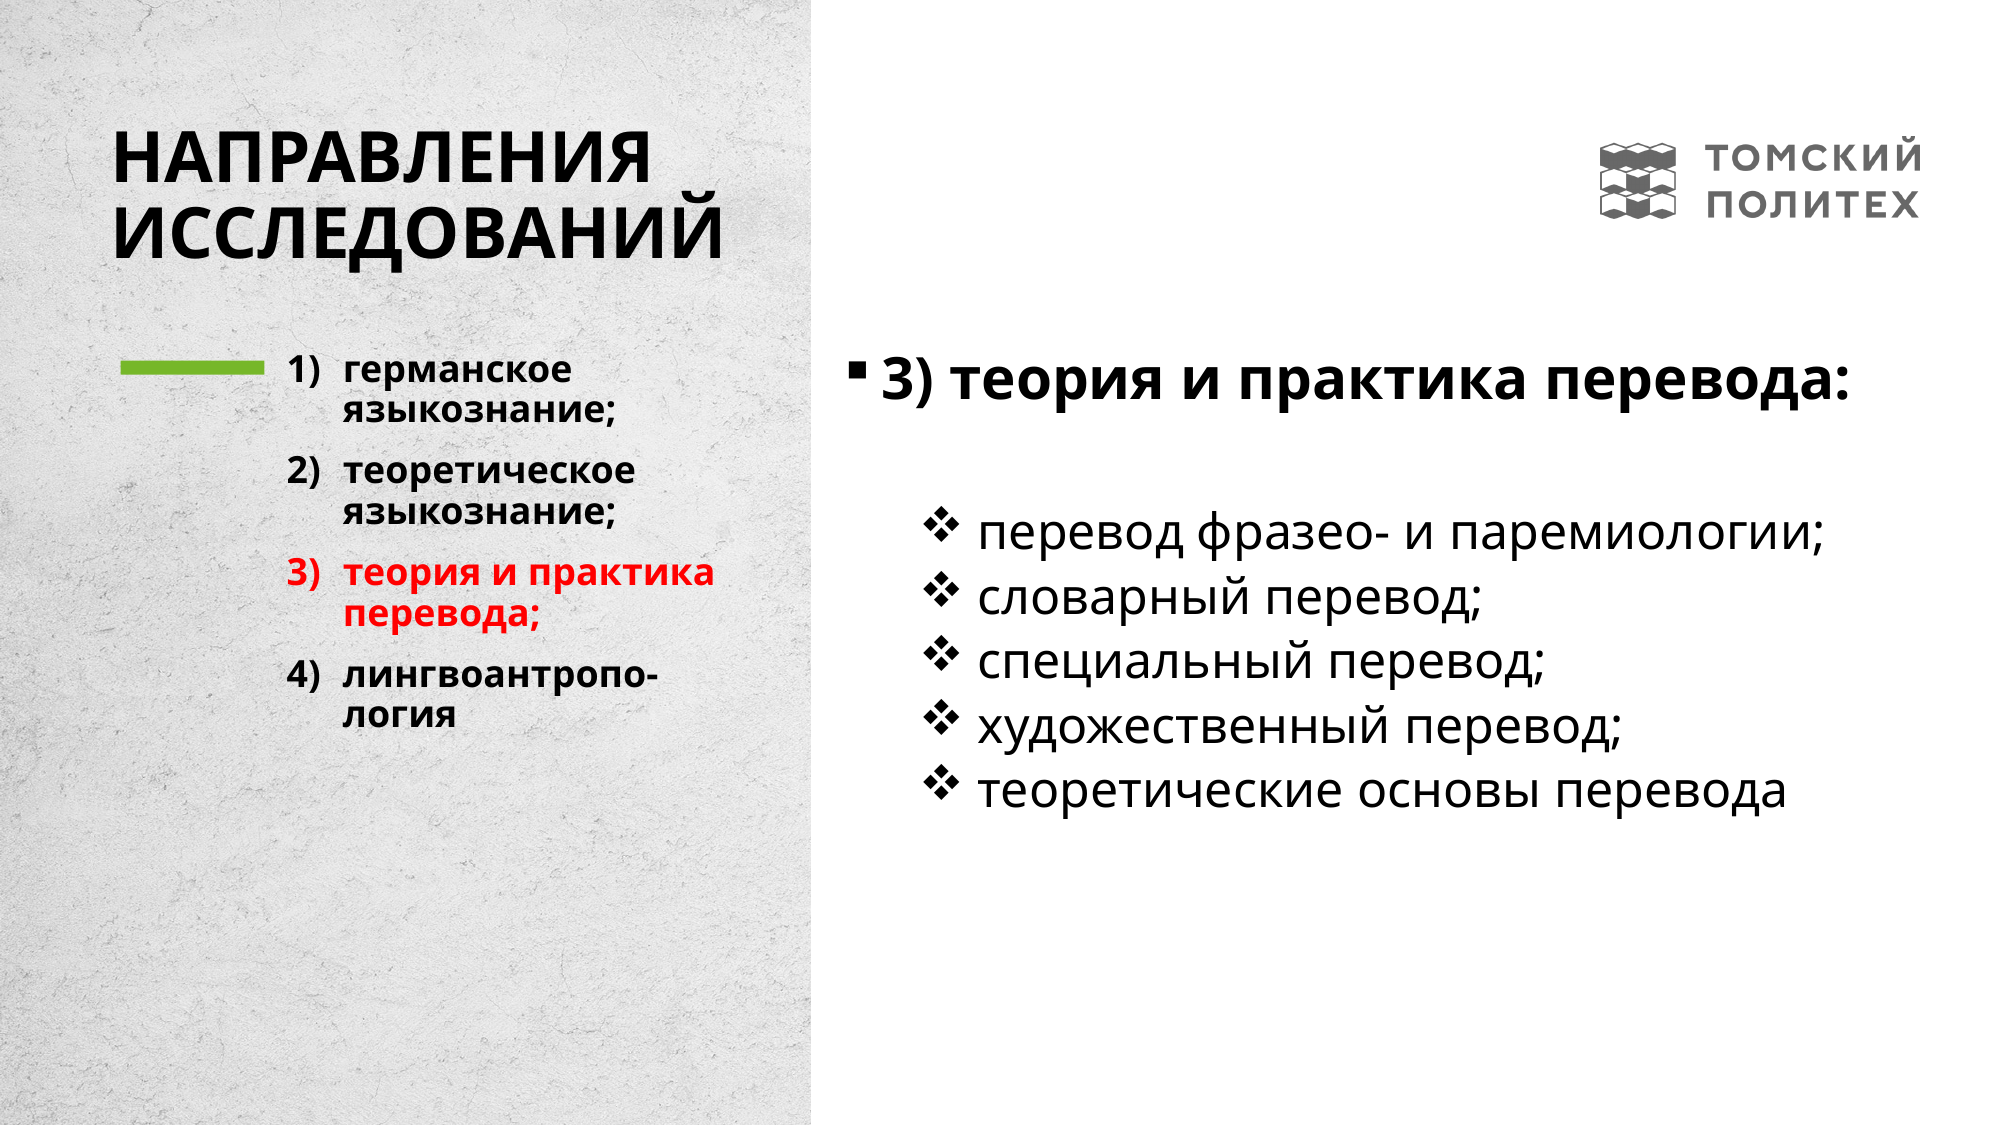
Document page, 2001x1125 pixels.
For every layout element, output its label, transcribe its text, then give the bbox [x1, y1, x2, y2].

title Направления исследований [95, 111, 763, 284]
picture [1600, 136, 1920, 219]
list германское языкознание; теоретическое языкознание; теория и практика перевода; лингвоантропо-логия [271, 342, 763, 1043]
list 3) теория и практика перевода: перевод фразео- и паремиологии; словарный перевод; специальный перевод; художественный перевод; теоретические основы перевода [829, 342, 2000, 1043]
